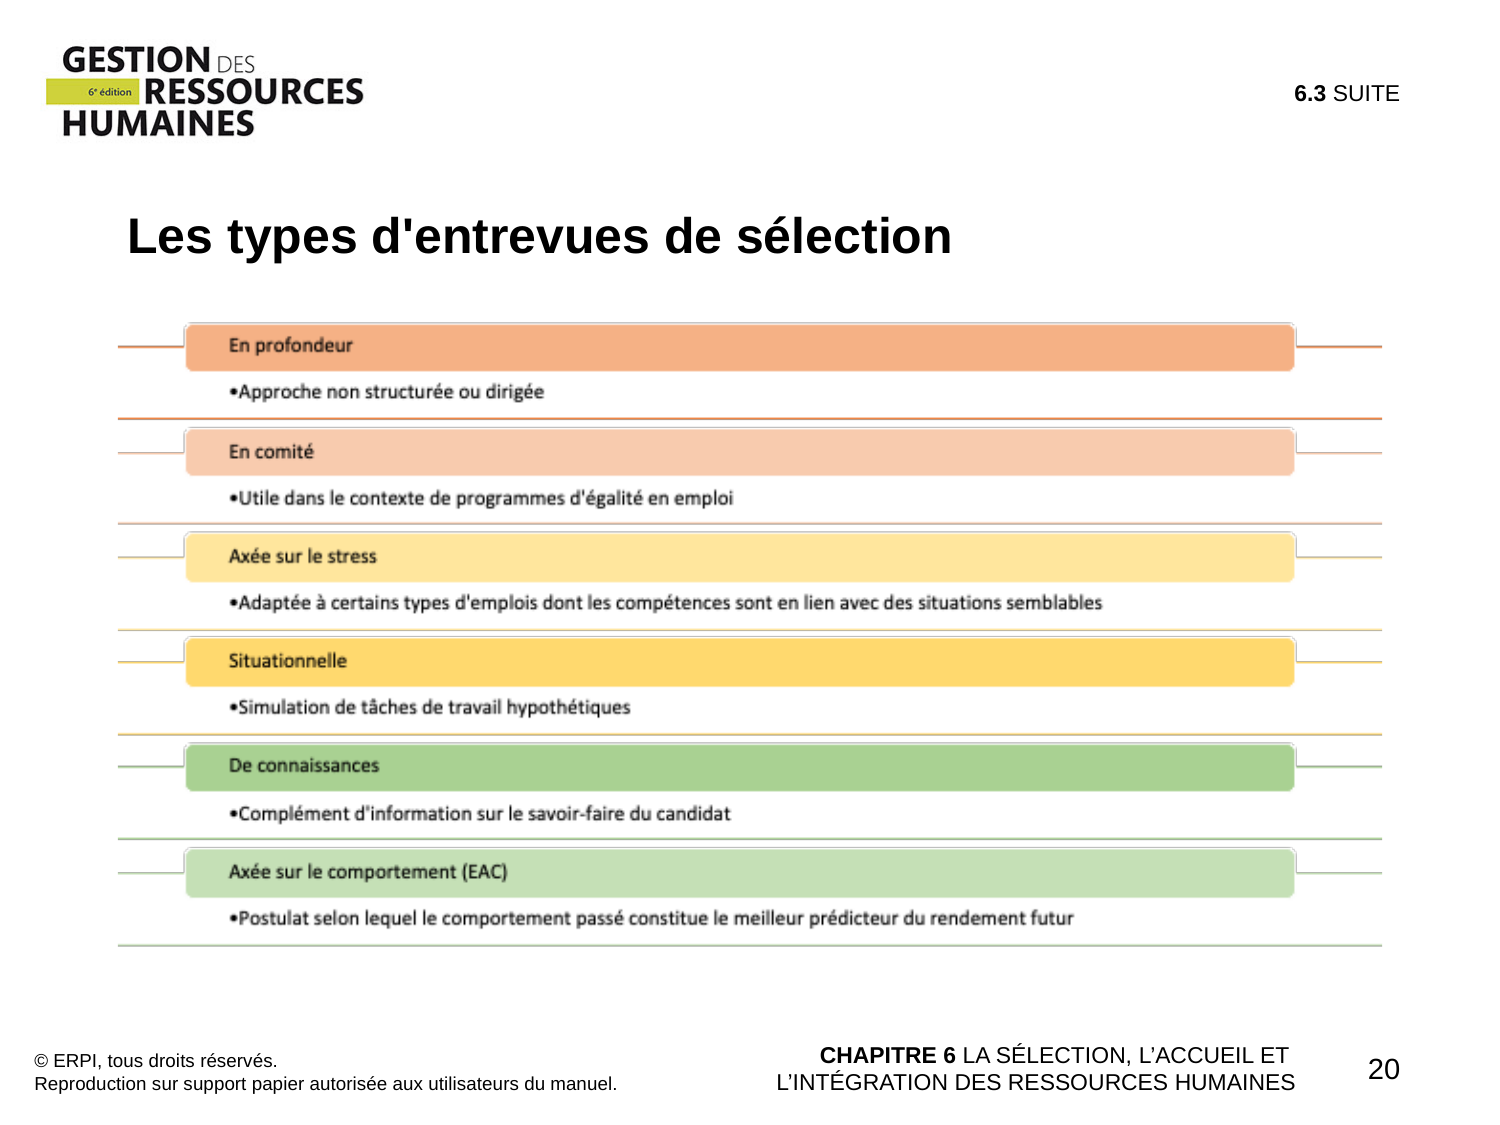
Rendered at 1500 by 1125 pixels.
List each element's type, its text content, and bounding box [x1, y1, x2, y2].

text_box © ERPI, tous droits réservés. Reproduction sur support papier autorisée aux utilisateurs du manuel. [19, 1041, 729, 1102]
text_box 20 [1311, 1049, 1416, 1087]
picture [0, 0, 1500, 1125]
title Les types d'entrevues de sélection [112, 196, 1400, 268]
text_box 6.3 SUITE [53, 46, 1416, 138]
text_box CHAPITRE 6 LA SÉLECTION, L’ACCUEIL ET L’INTÉGRATION DES RESSOURCES HUMAINES [729, 1049, 1311, 1087]
